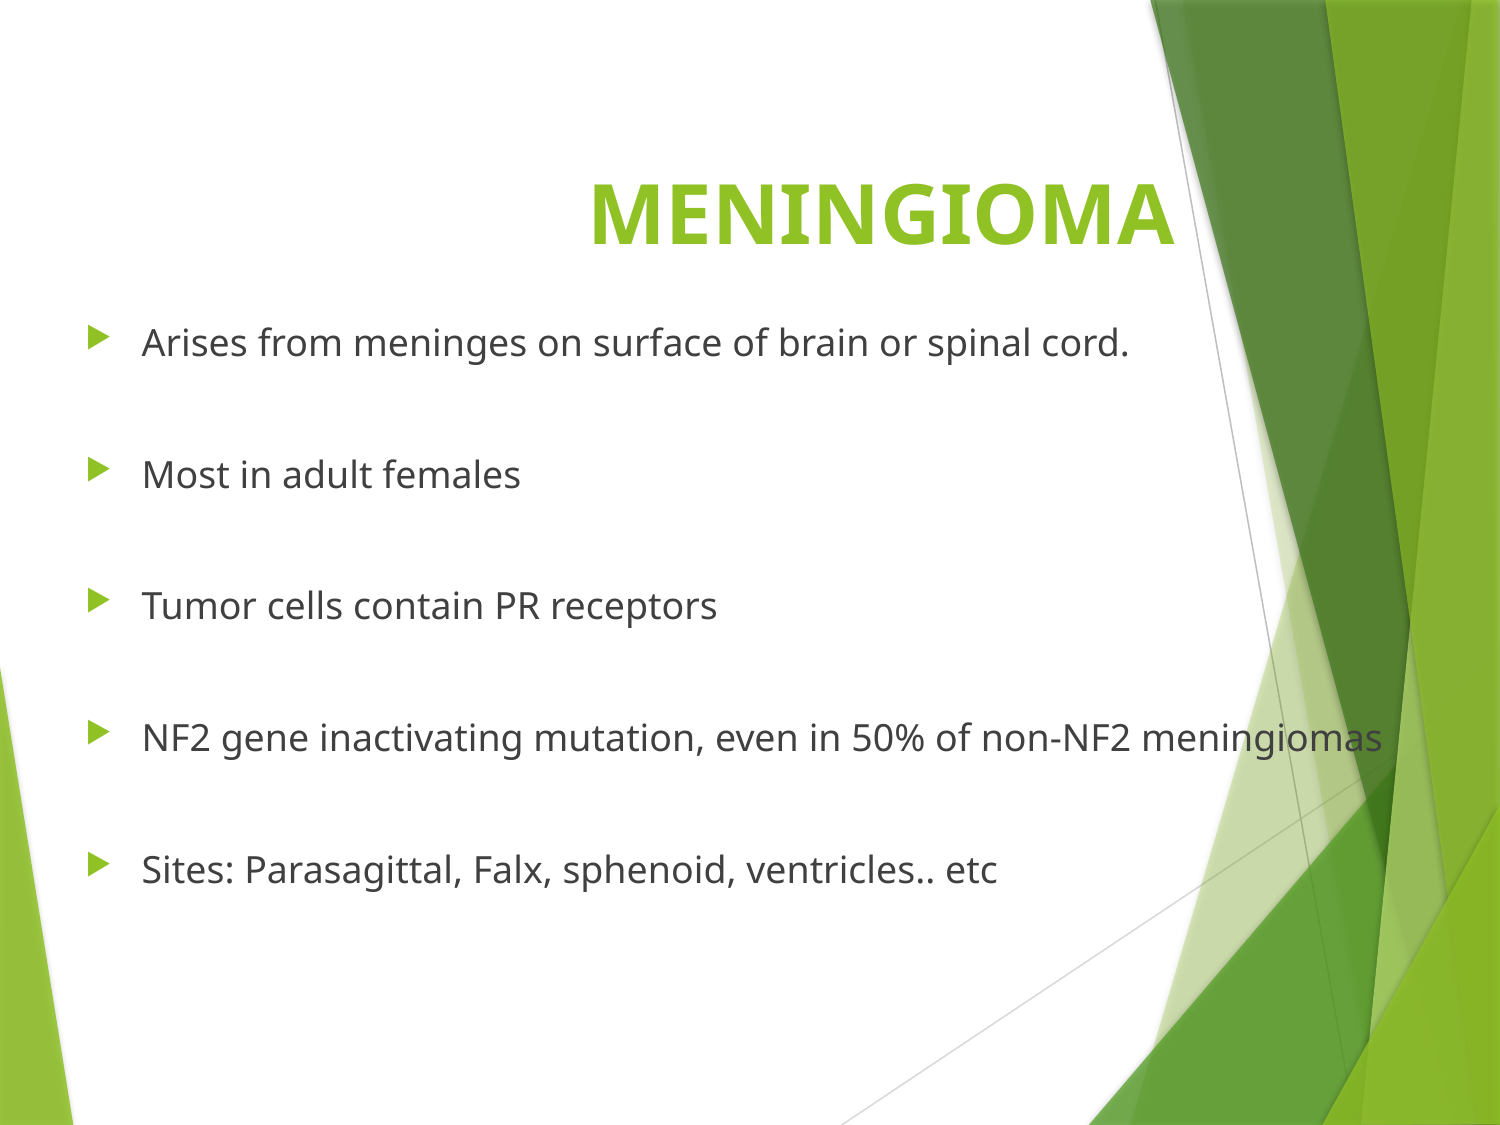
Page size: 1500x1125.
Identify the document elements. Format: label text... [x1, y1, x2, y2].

list Arises from meninges on surface of brain or spinal cord. Most in adult females Tumor cells contain PR receptors NF2 gene inactivating mutation, even in 50% of non-NF2 meningiomas Sites: Parasagittal, Falx, sphenoid, ventricles.. etc [70, 311, 1500, 1013]
title MENINGIOMA [262, 79, 1500, 311]
